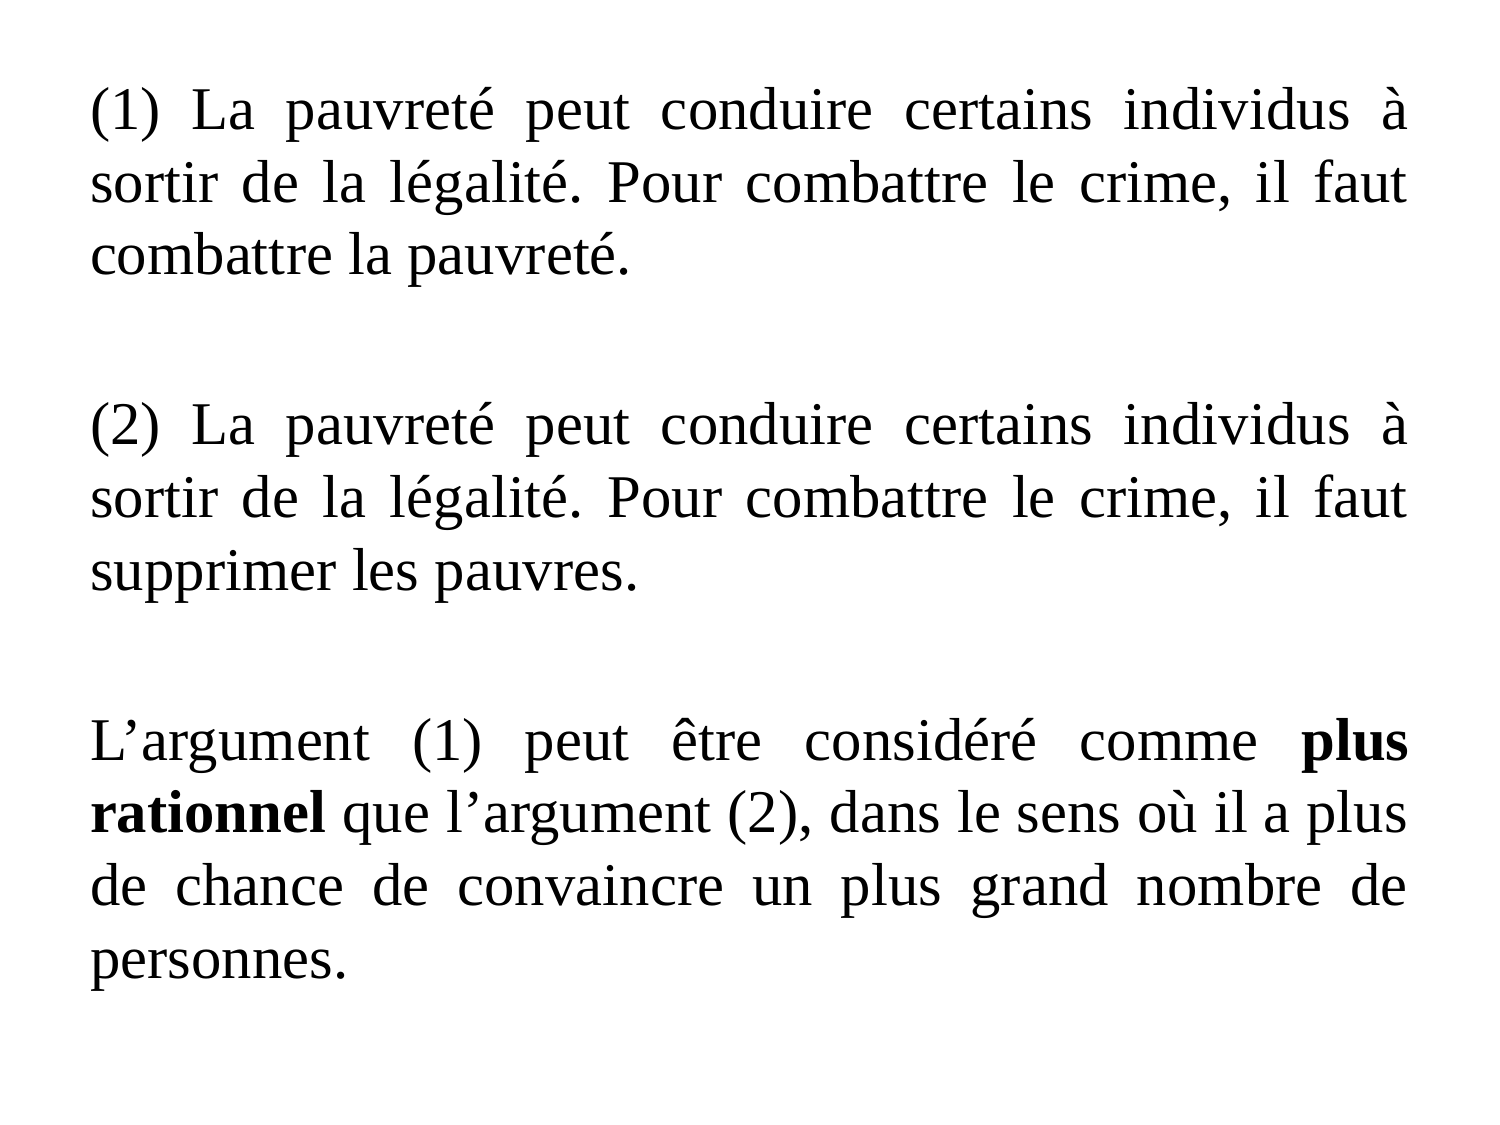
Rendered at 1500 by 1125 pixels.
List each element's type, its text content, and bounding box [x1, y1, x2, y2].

list (1) La pauvreté peut conduire certains individus à sortir de la légalité. Pour combattre le crime, il faut combattre la pauvreté. (2) La pauvreté peut conduire certains individus à sortir de la légalité. Pour combattre le crime, il faut supprimer les pauvres. L’argument (1) peut être considéré comme plus rationnel que l’argument (2), dans le sens où il a plus de chance de convaincre un plus grand nombre de personnes. [75, 61, 1425, 1005]
